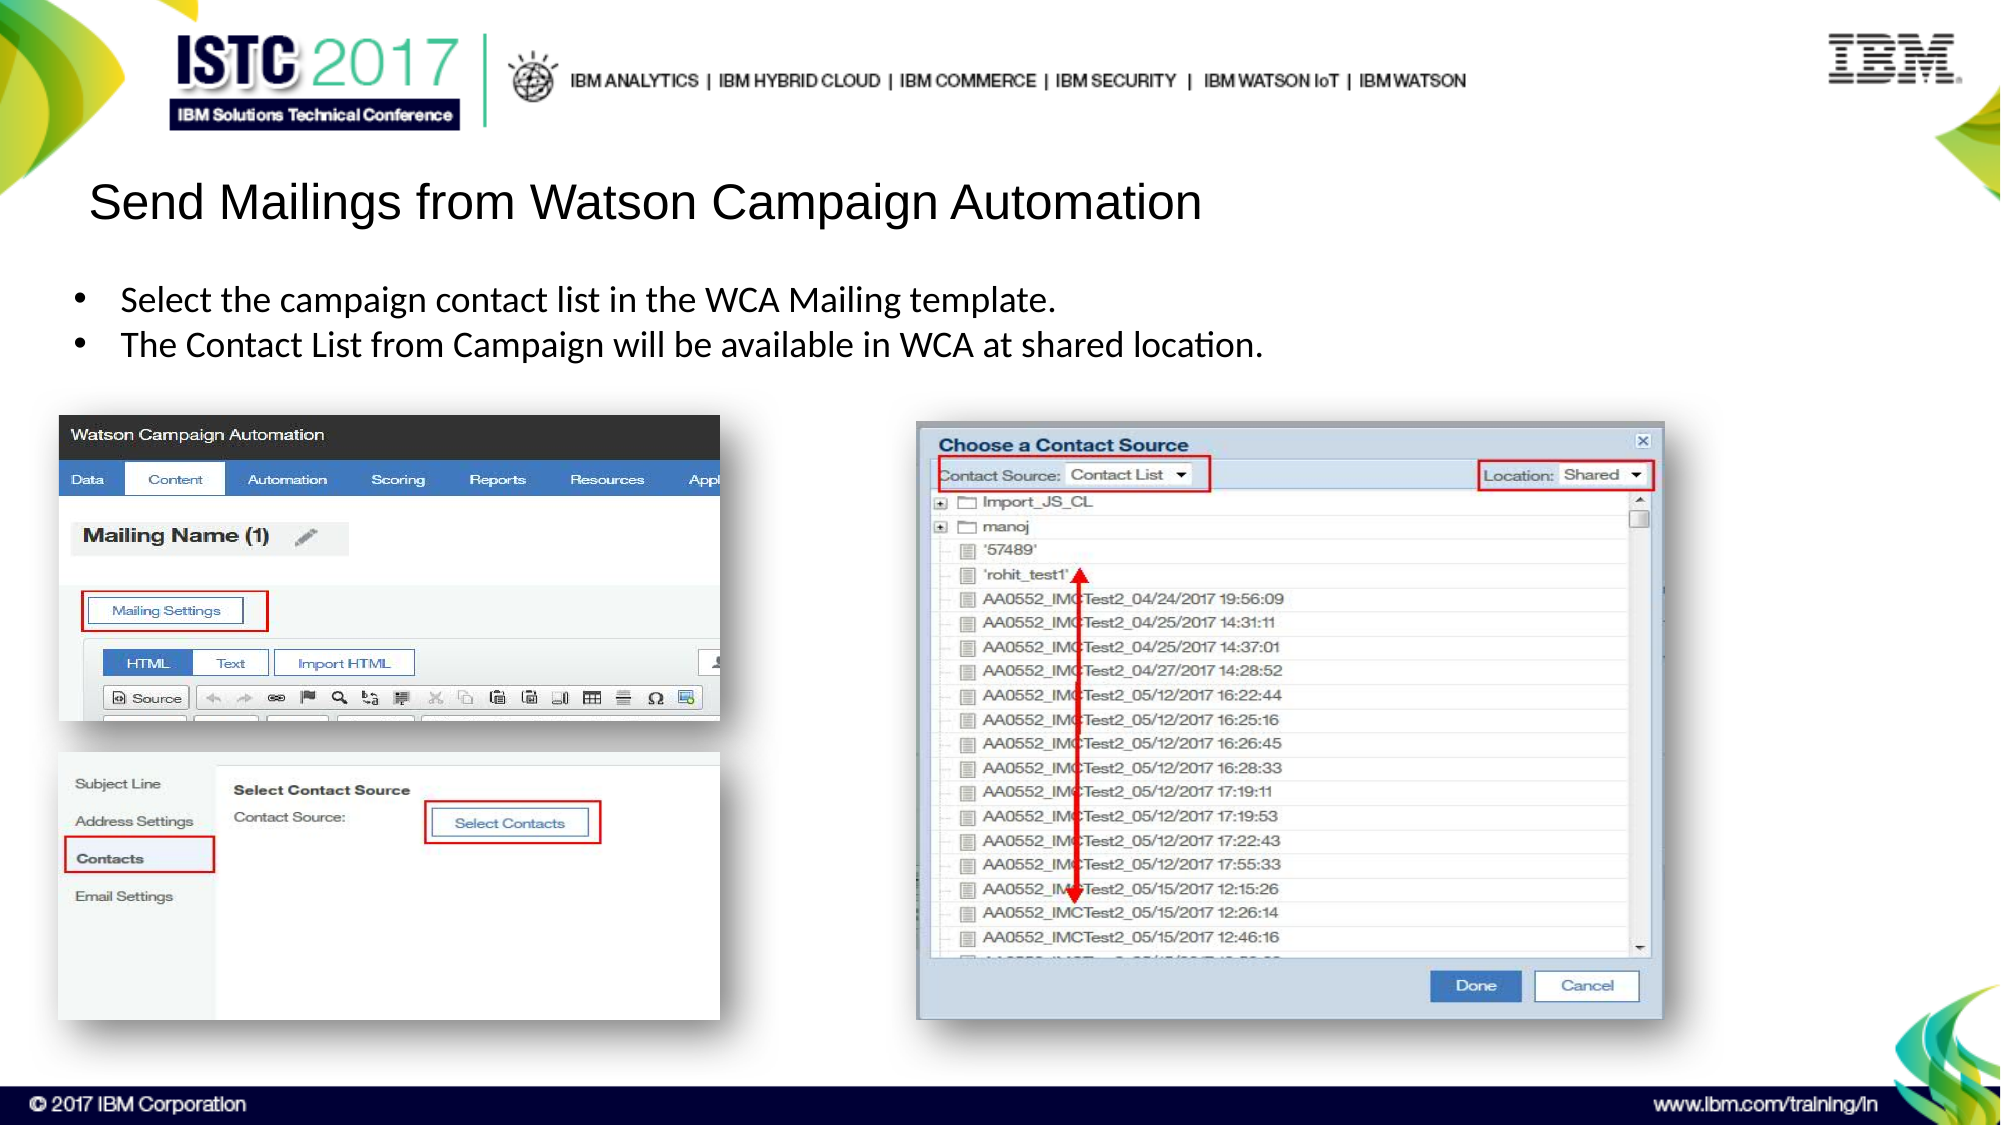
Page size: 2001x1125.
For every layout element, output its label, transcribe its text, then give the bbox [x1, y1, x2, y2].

text_box Select the campaign contact list in the WCA Mailing template. The Contact List from Campaign will be available in WCA at shared location. [58, 267, 1628, 384]
picture [0, 0, 2001, 1125]
text_box Send Mailings from Watson Campaign Automation [73, 162, 1800, 268]
